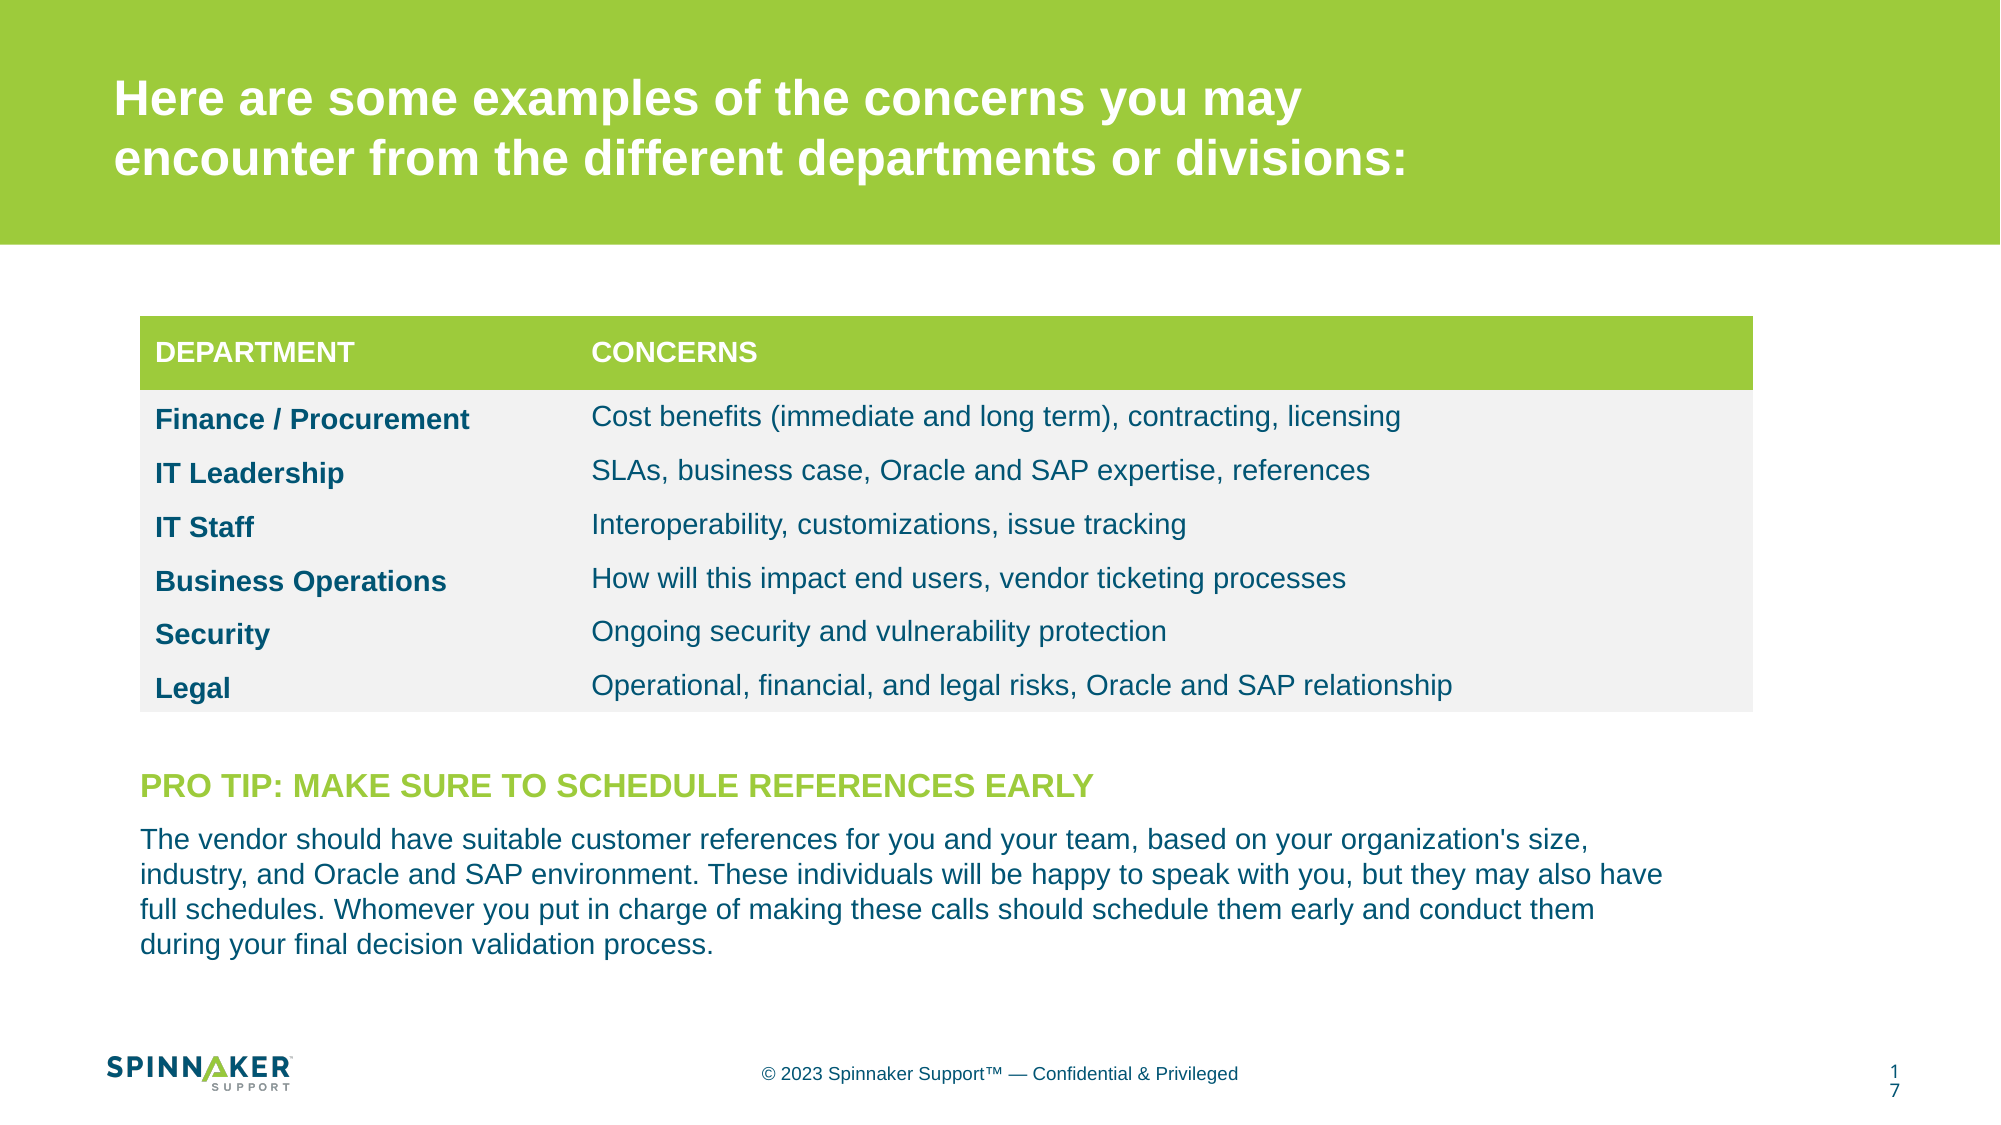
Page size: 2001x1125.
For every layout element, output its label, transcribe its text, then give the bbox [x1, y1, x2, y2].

table_header CONCERNS [576, 316, 1753, 390]
picture [993, 1067, 999, 1074]
table_cell Cost benefits (immediate and long term), contracting, licensing [576, 390, 1753, 443]
table_cell Finance / Procurement [140, 390, 576, 443]
table_cell SLAs, business case, Oracle and SAP expertise, references [576, 443, 1753, 497]
text_box [0, 0, 2000, 245]
table_header DEPARTMENT [140, 316, 576, 390]
picture [761, 1067, 775, 1080]
slide_number 17 [1881, 1052, 1912, 1094]
table_cell IT Staff [140, 497, 576, 551]
table_cell IT Leadership [140, 443, 576, 497]
table_cell Legal [140, 659, 576, 712]
table_cell Business Operations [140, 551, 576, 605]
picture [107, 1056, 293, 1091]
table_cell Security [140, 605, 576, 659]
picture [986, 1067, 992, 1074]
table_cell How will this impact end users, vendor ticketing processes [576, 551, 1753, 605]
table_cell Operational, financial, and legal risks, Oracle and SAP relationship [576, 659, 1753, 712]
picture [188, 1056, 196, 1066]
table_cell Interoperability, customizations, issue tracking [576, 497, 1753, 551]
text_box Here are some examples of the concerns you may encounter from the different departments or divisions: [106, 63, 1495, 188]
picture [236, 1056, 242, 1063]
text_box The vendor should have suitable customer references for you and your team, based on your organization's size, industry, and Oracle and SAP environment. These individuals will be happy to speak with you, but they may also have full schedules. Whomever you put in charge of making these calls should schedule them early and conduct them during your final decision validation process. [140, 820, 1678, 961]
table_cell Ongoing security and vulnerability protection [576, 605, 1753, 659]
picture [107, 1065, 117, 1073]
picture [164, 1056, 172, 1067]
text_box PRO TIP: MAKE SURE TO SCHEDULE REFERENCES EARLY [140, 764, 1721, 845]
